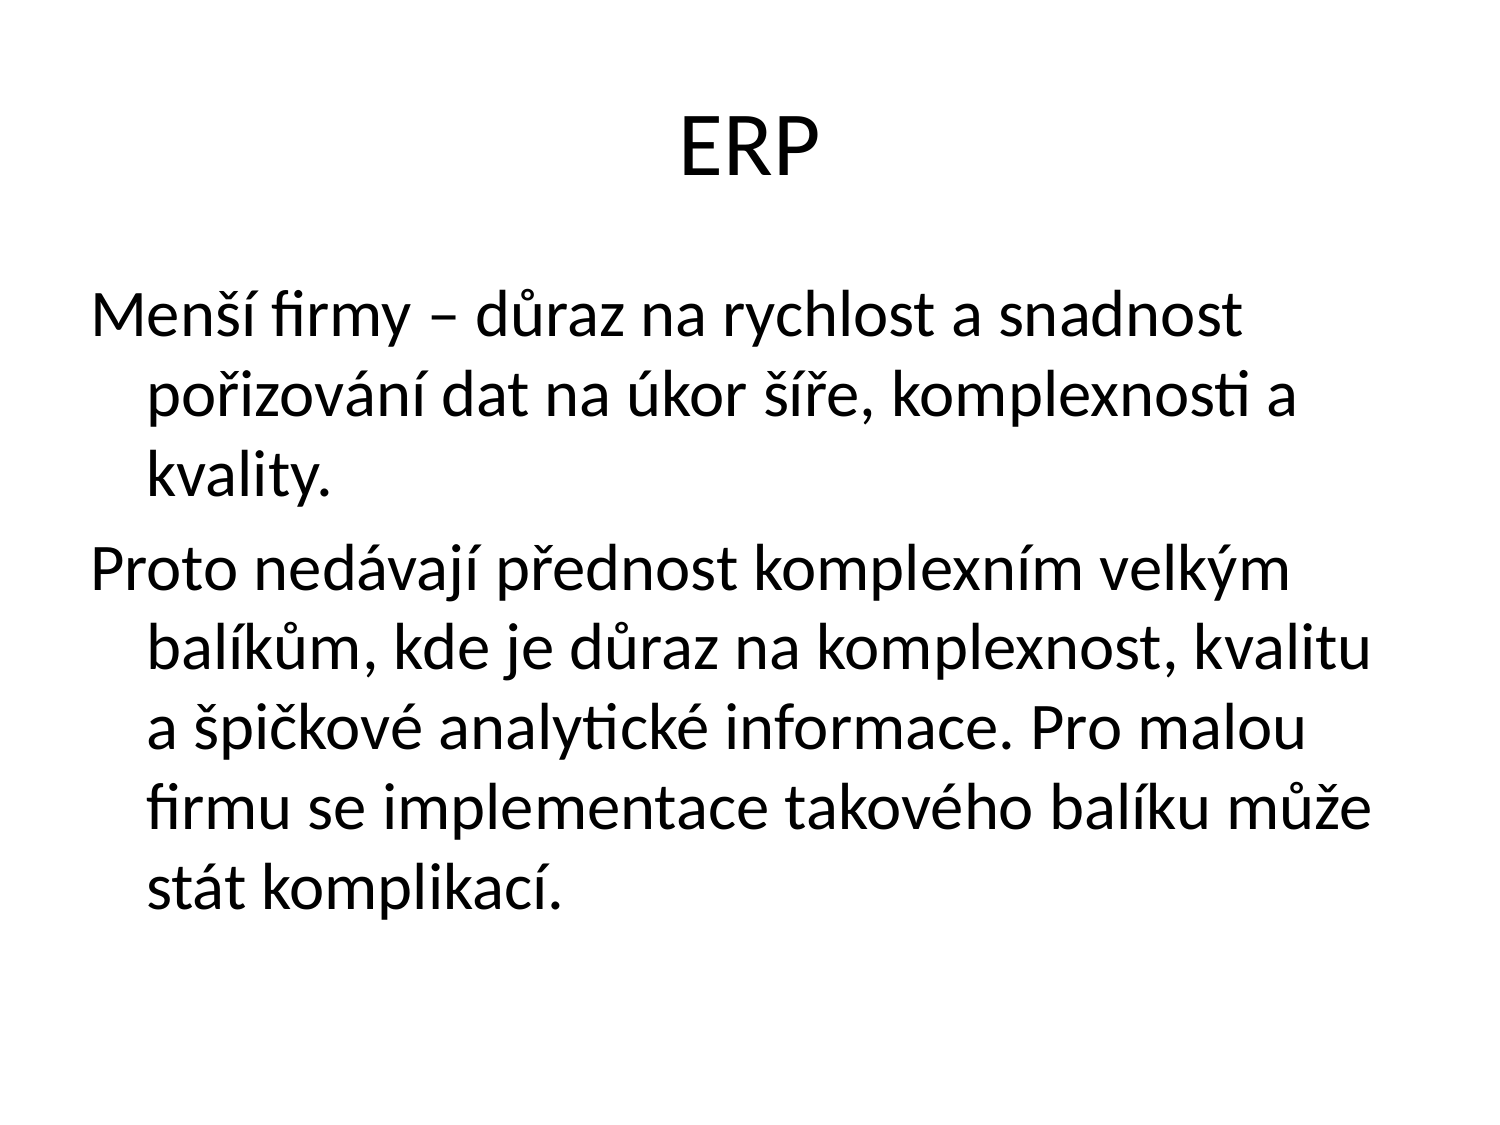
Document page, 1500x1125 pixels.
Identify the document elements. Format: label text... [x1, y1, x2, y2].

list Menší firmy – důraz na rychlost a snadnost pořizování dat na úkor šíře, komplexnosti a kvality. Proto nedávají přednost komplexním velkým balíkům, kde je důraz na komplexnost, kvalitu a špičkové analytické informace. Pro malou firmu se implementace takového balíku může stát komplikací. [75, 262, 1425, 1005]
title ERP [75, 45, 1425, 233]
